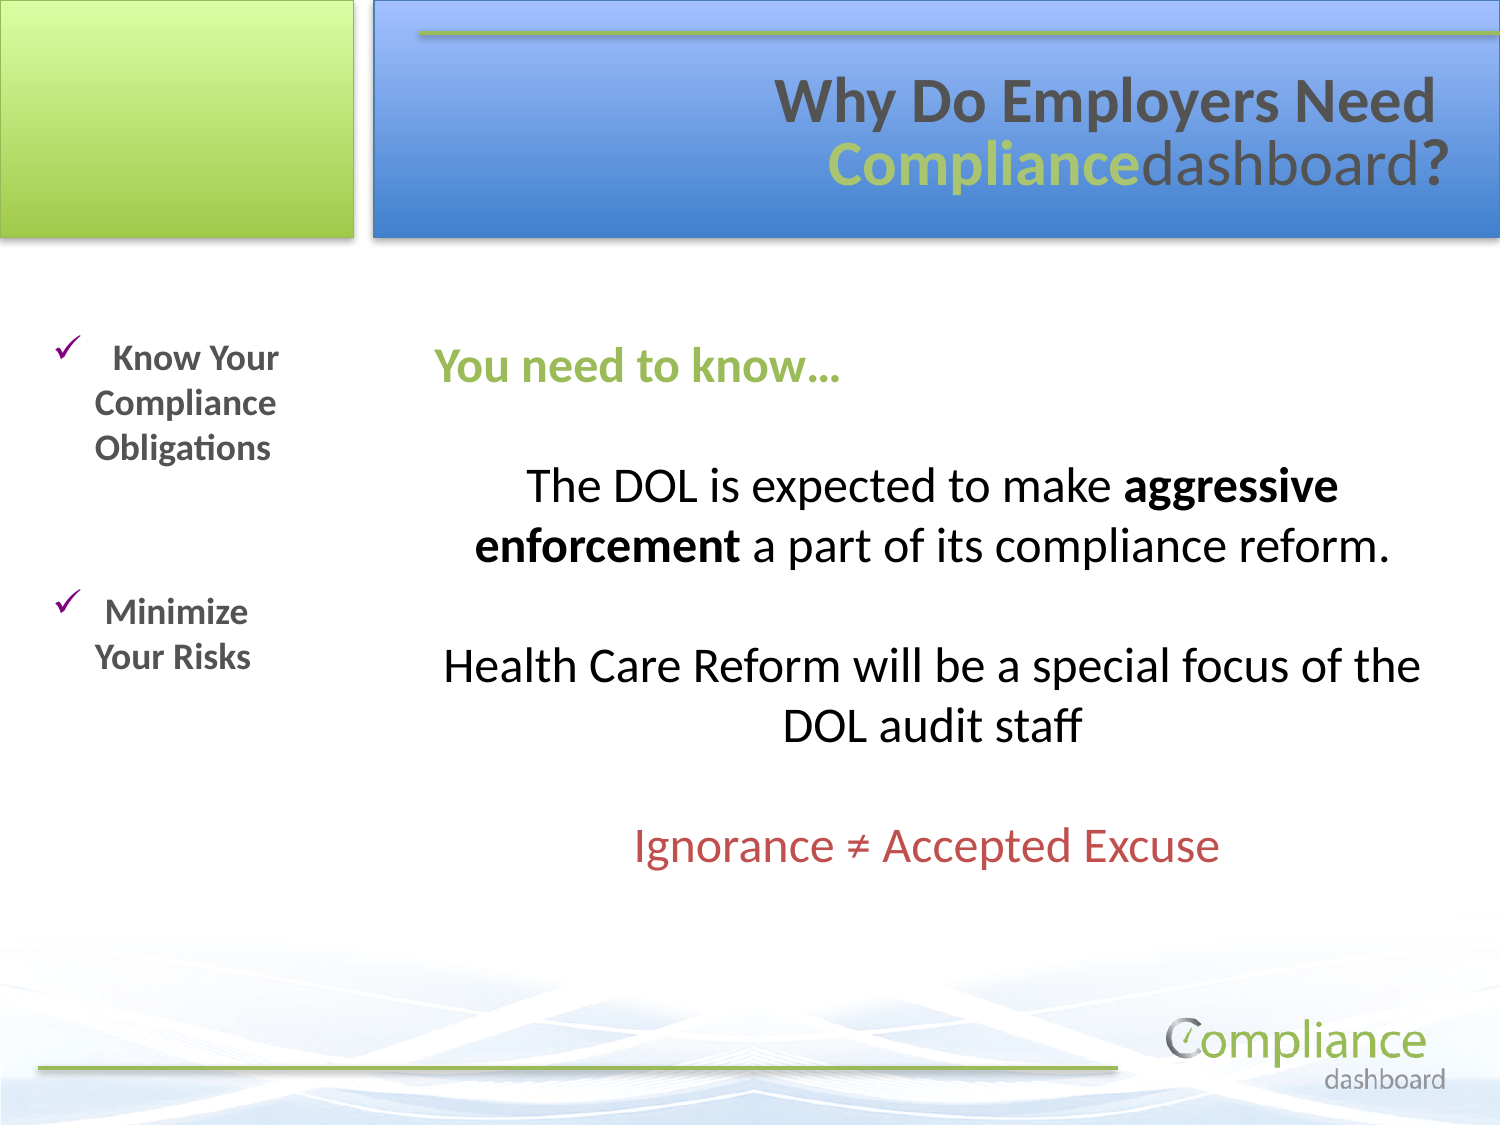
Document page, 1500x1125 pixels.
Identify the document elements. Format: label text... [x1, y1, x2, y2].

text_box You need to know… The DOL is expected to make aggressive enforcement a part of its compliance reform. Health Care Reform will be a special focus of the DOL audit staff Ignorance ≠ Accepted Excuse [862, 325, 1446, 941]
text_box You need to know… The DOL is expected to make aggressive enforcement a part of its compliance reform. Health Care Reform will be a special focus of the DOL audit staff Ignorance ≠ Accepted Excuse [419, 325, 637, 941]
text_box Minimize Your Risks [37, 579, 419, 685]
text_box [0, 0, 354, 238]
text_box Know Your Compliance Obligations [37, 325, 419, 476]
text_box Why Do Employers Need Compliancedashboard? [439, 65, 1467, 216]
picture [2, 267, 1500, 1125]
text_box [373, 0, 1500, 238]
